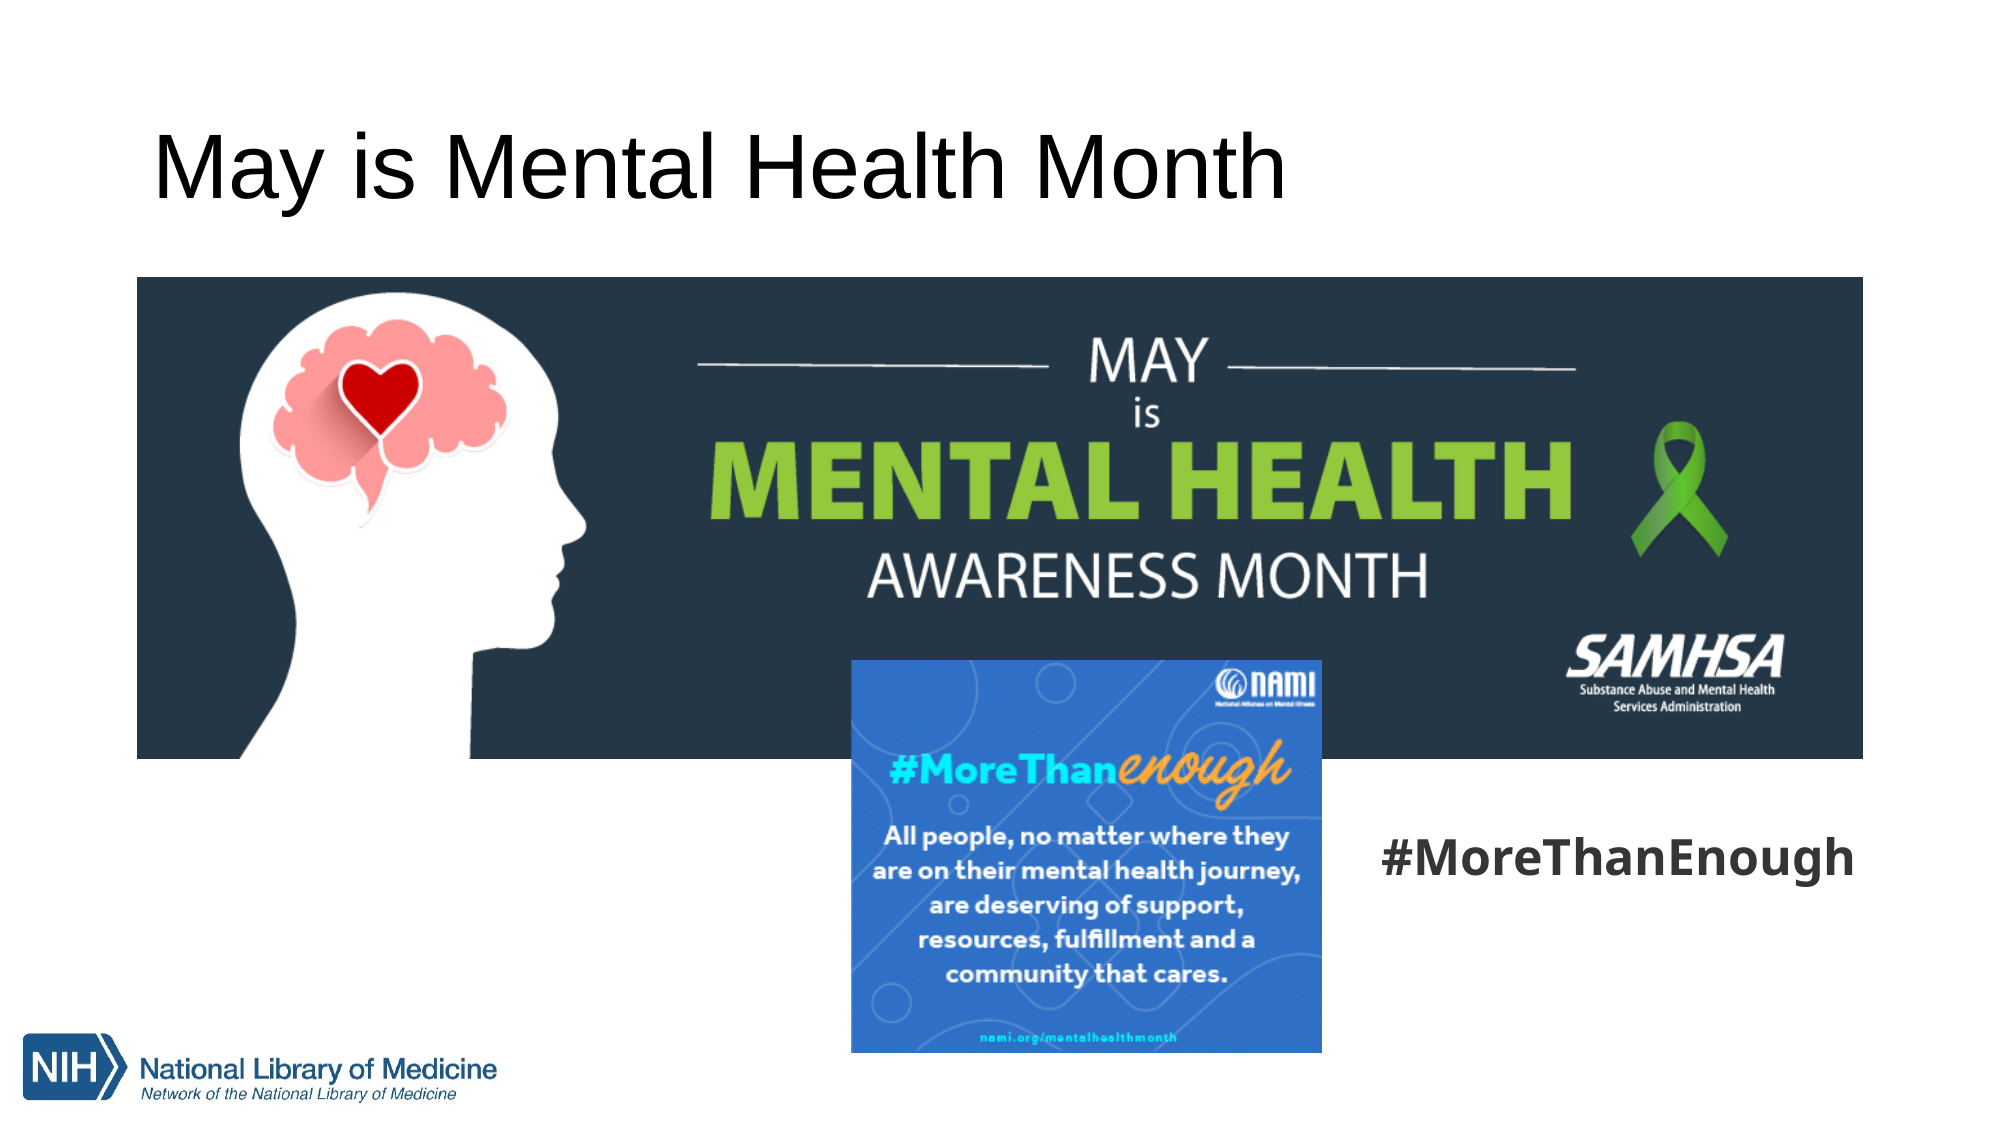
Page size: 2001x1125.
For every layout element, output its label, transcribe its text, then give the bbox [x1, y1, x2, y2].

title May is Mental Health Month [137, 59, 1863, 277]
picture [22, 1033, 497, 1110]
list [137, 277, 1863, 759]
text_box #MoreThanEnough [1366, 818, 1872, 894]
picture [850, 660, 1322, 1053]
